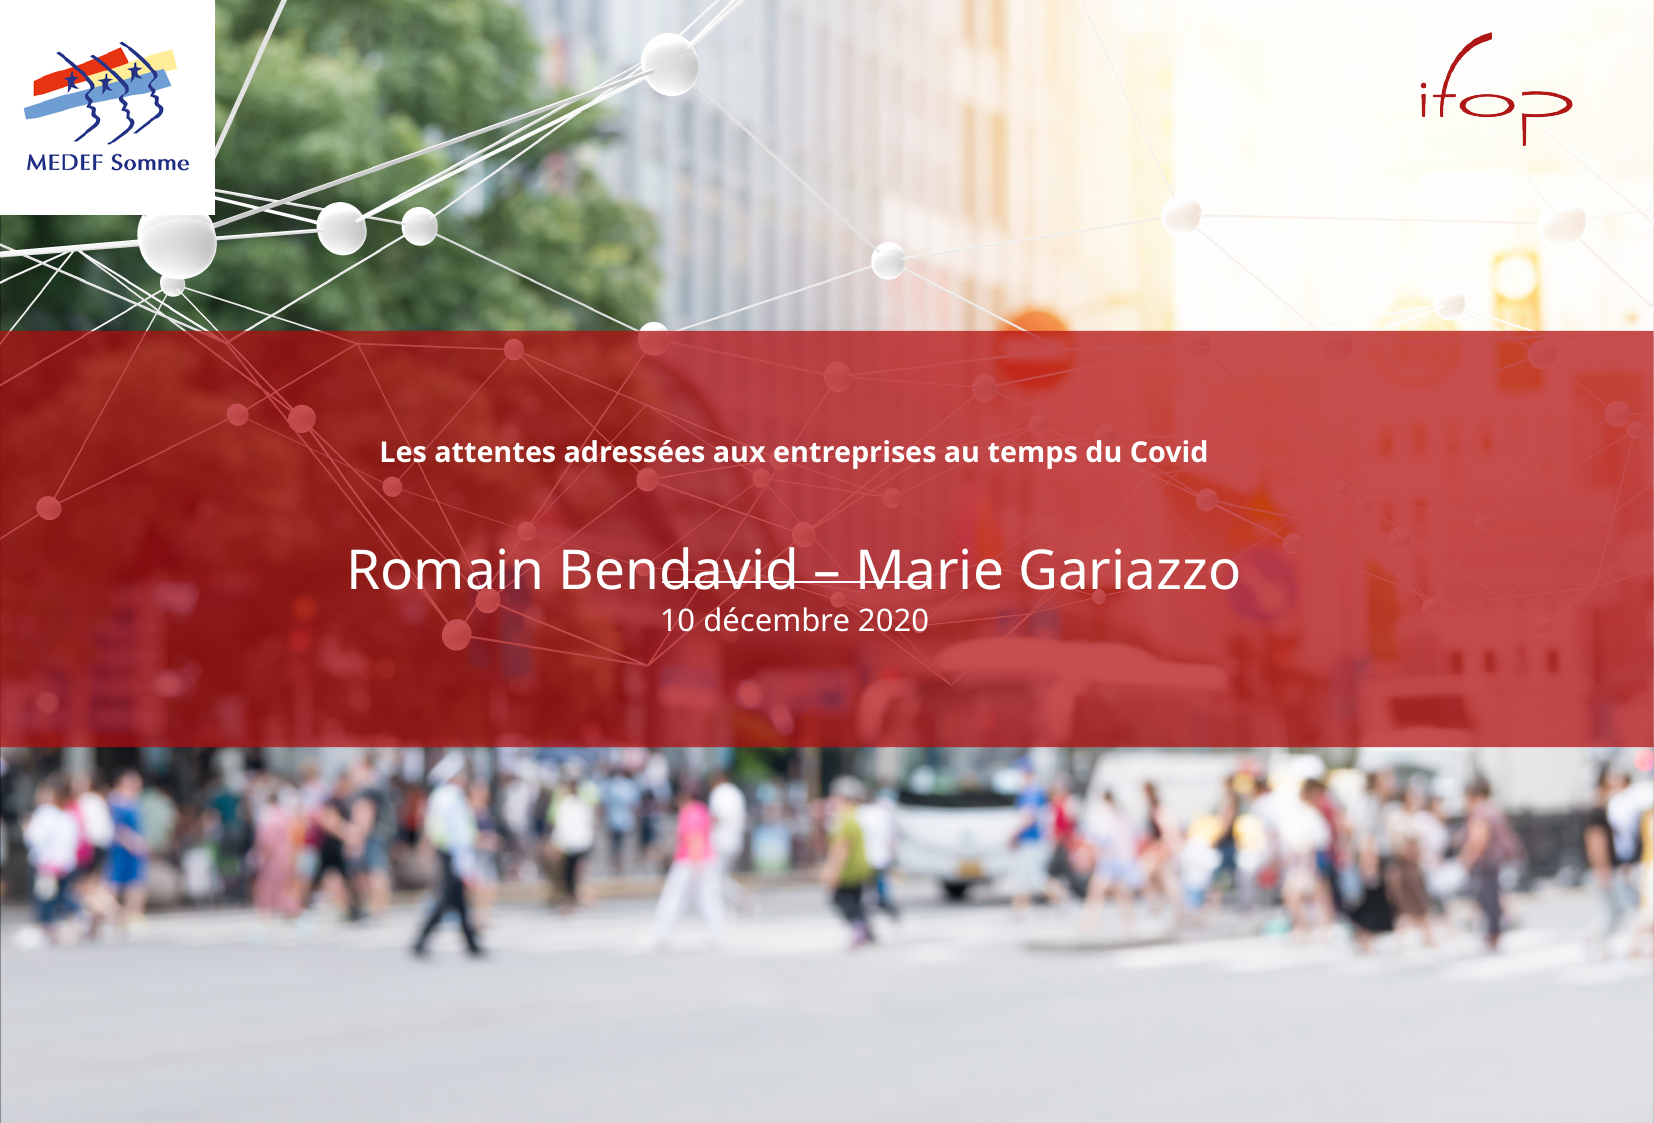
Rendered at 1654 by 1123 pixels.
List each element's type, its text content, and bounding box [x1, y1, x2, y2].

picture [0, 748, 1654, 1123]
picture [0, 0, 1654, 330]
title Les attentes adressées aux entreprises au temps du Covid Romain Bendavid – Marie Gariazzo 10 décembre 2020 [117, 353, 1471, 718]
